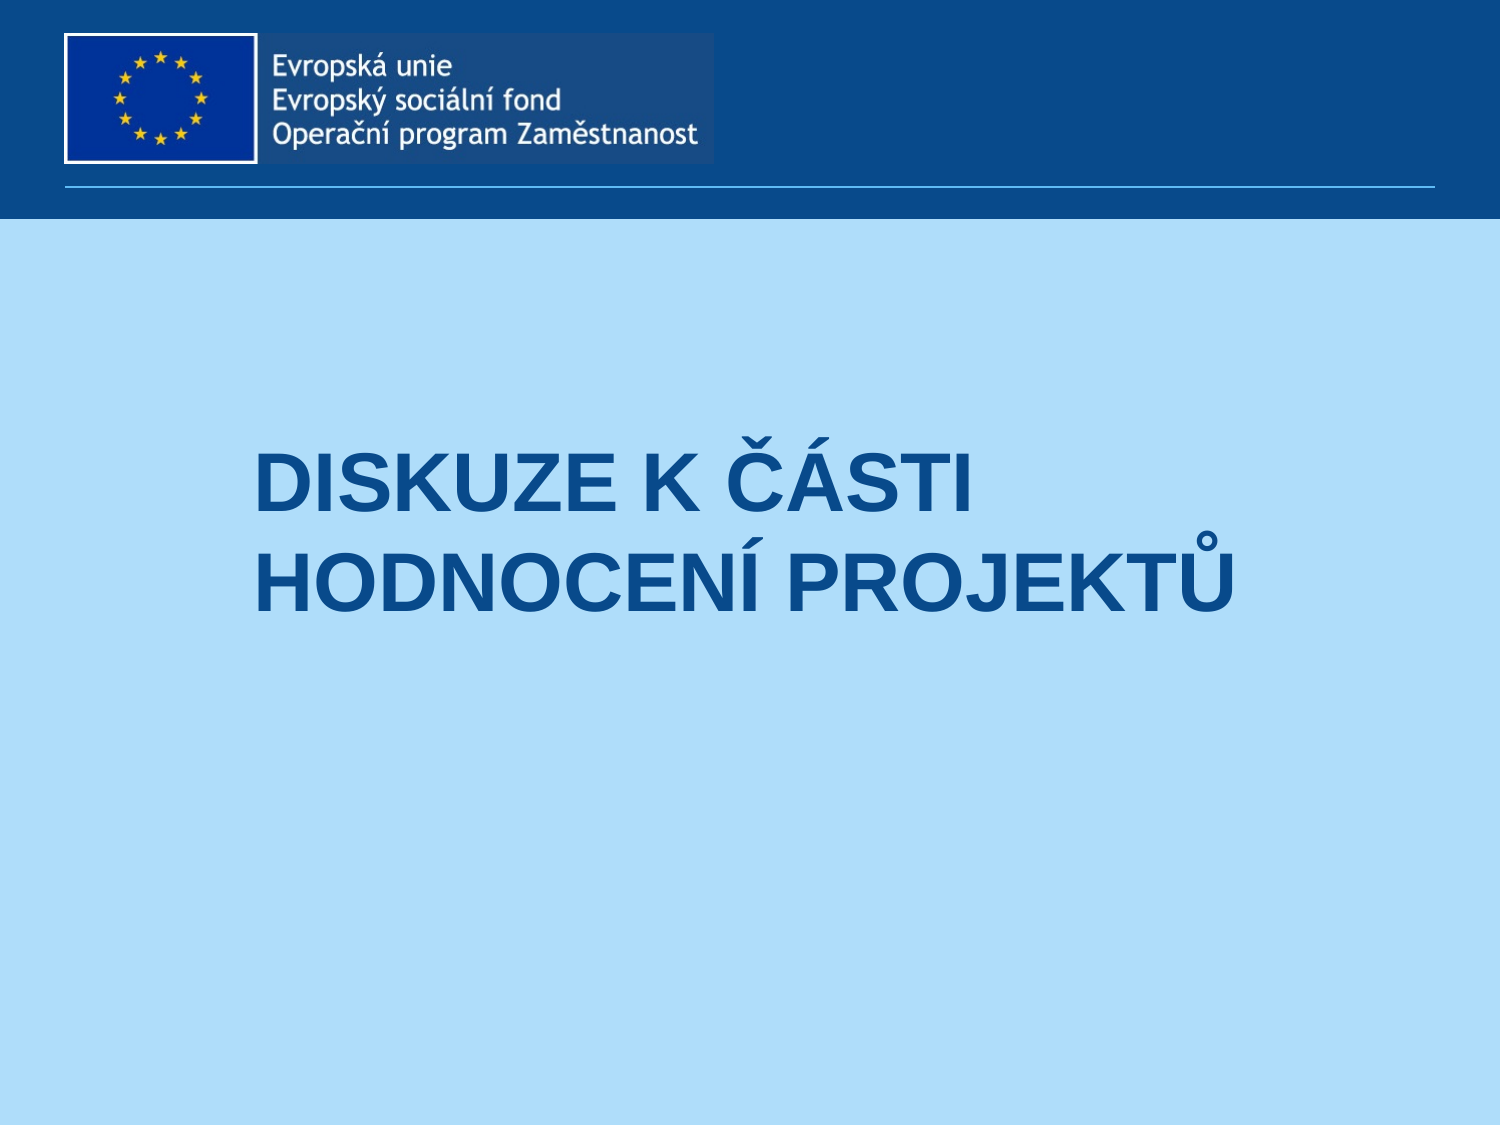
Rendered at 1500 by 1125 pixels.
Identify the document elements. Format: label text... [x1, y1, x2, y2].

picture [64, 33, 714, 164]
title DISKUZE K ČÁSTI Hodnocení projektů [248, 428, 1441, 629]
